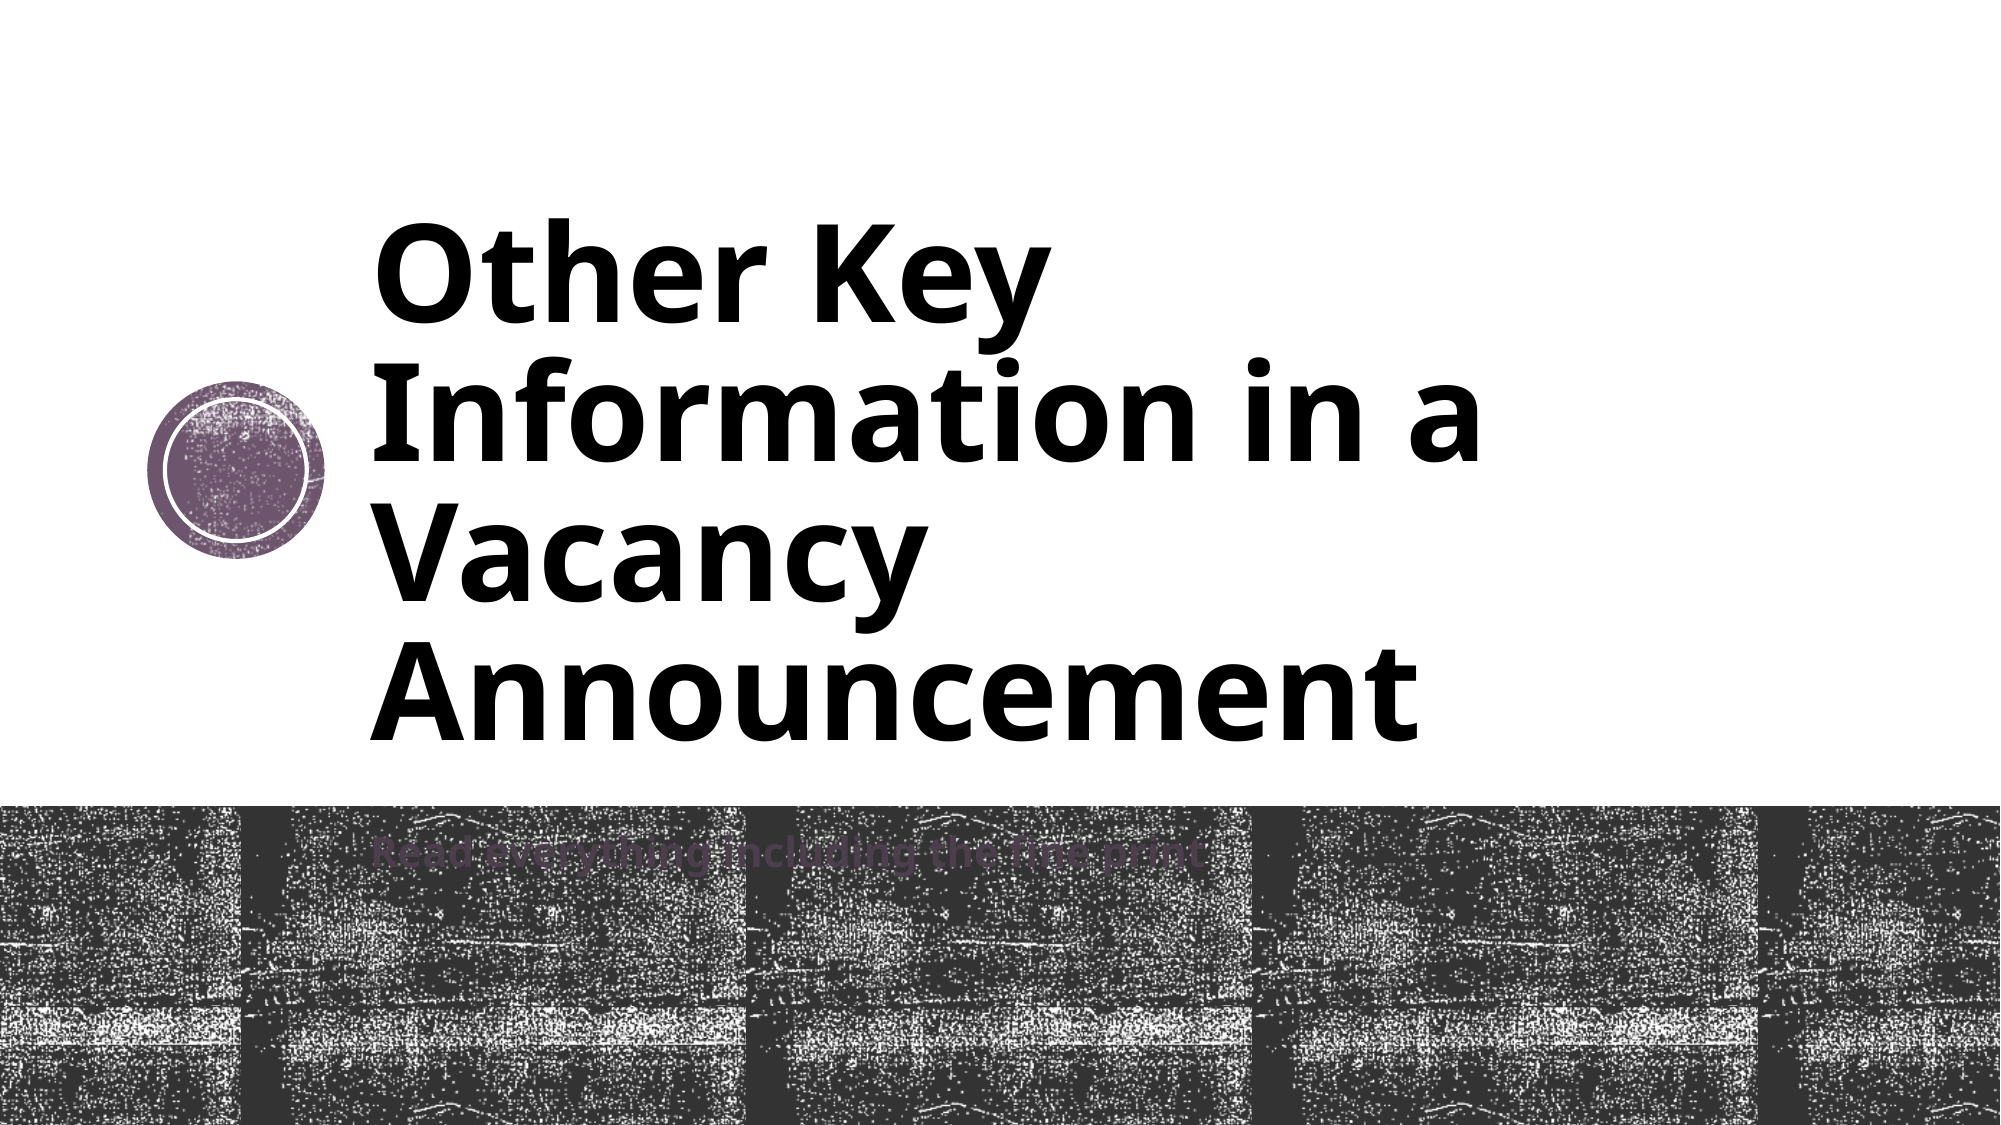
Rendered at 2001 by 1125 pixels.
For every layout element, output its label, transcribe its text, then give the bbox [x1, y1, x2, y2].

list Read everything including the fine print [355, 823, 1841, 999]
title Other Key Information in a Vacancy Announcement [355, 201, 1878, 779]
